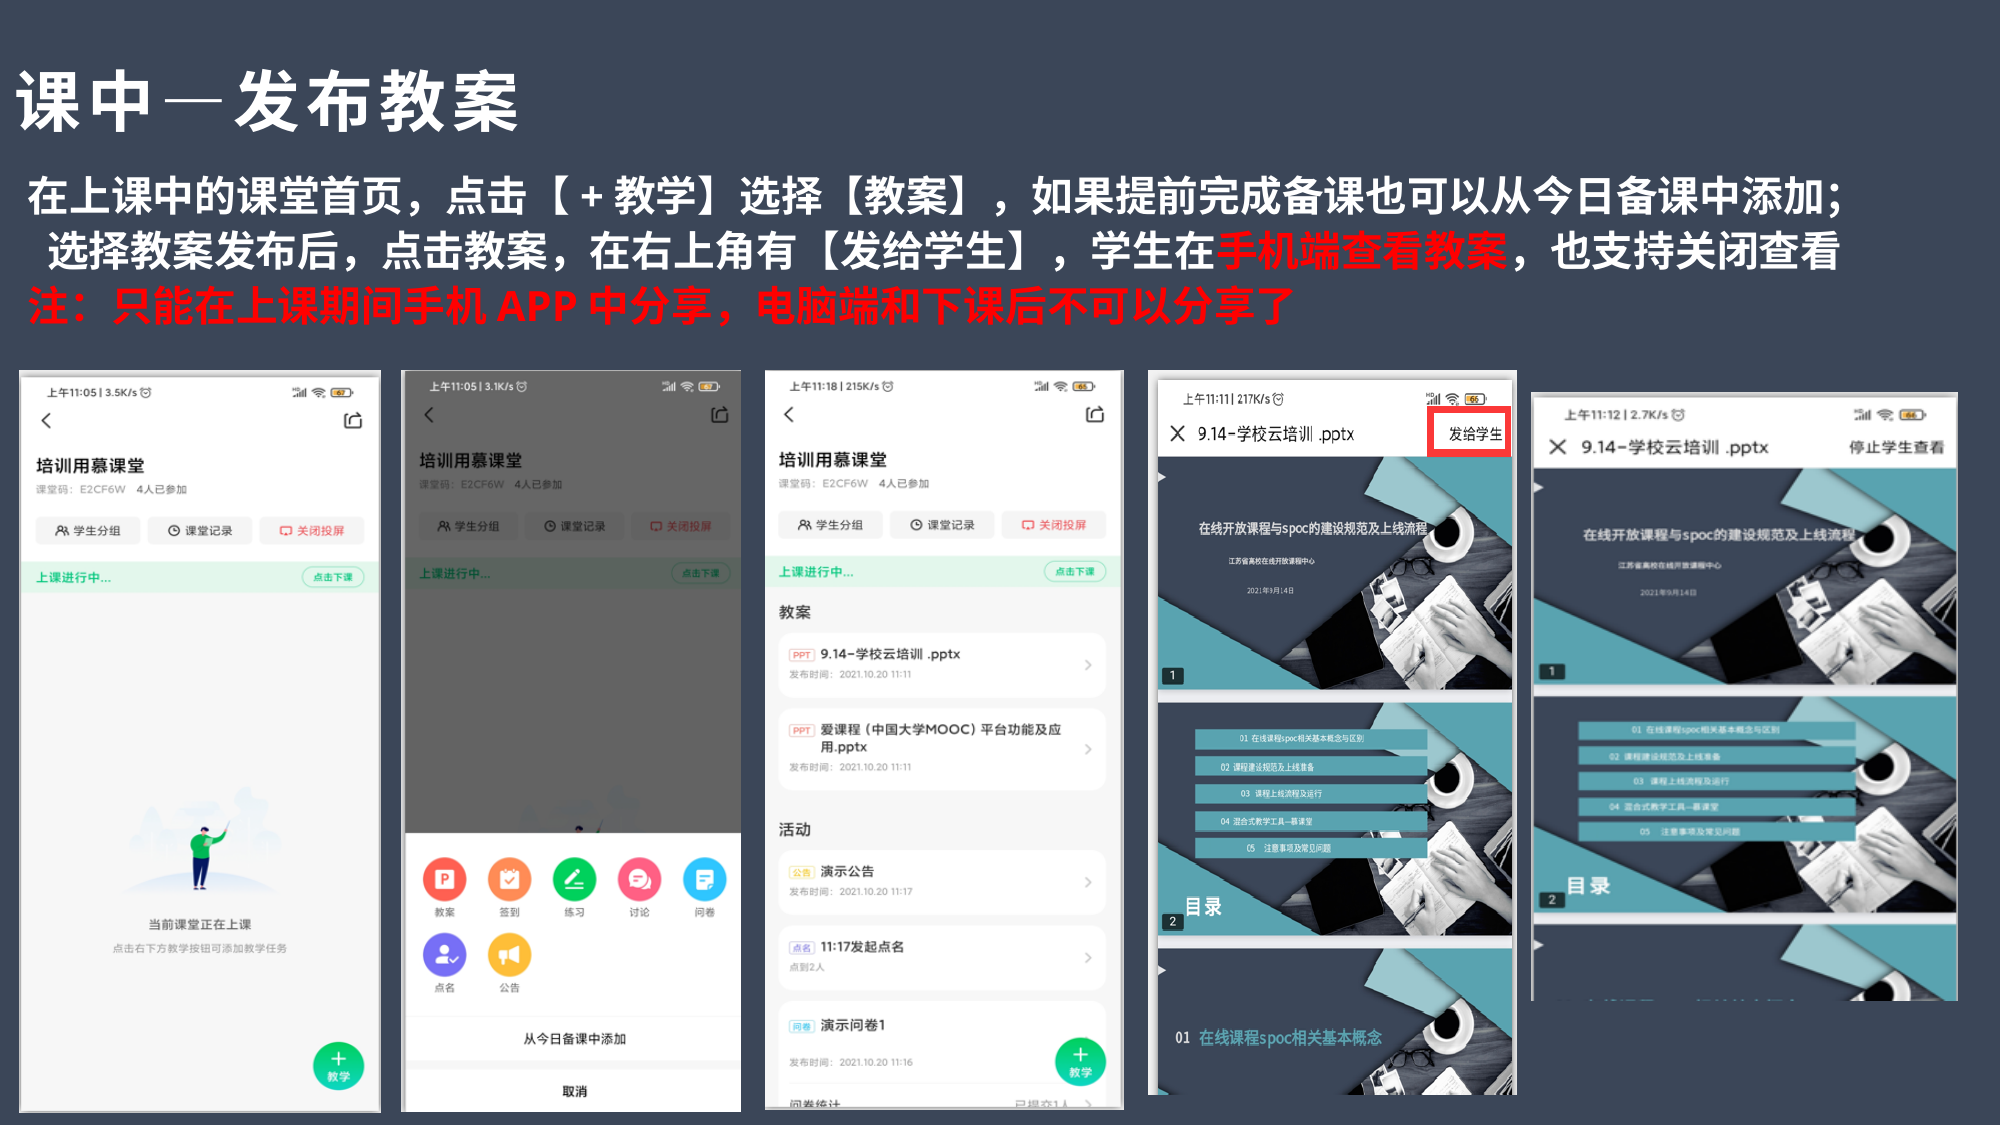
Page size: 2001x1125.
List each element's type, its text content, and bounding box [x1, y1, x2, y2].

picture [765, 370, 1124, 1110]
picture [19, 370, 381, 1113]
picture [1531, 392, 1958, 1002]
title 课中—发布教案 [0, 41, 1800, 159]
picture [1148, 370, 1517, 1095]
picture [401, 370, 741, 1112]
text_box 在上课中的课堂首页，点击【+教学】选择【教案】，如果提前完成备课也可以从今日备课中添加； 选择教案发布后，点击教案，在右上角有【发给学生】，学生在手机端查看教案，也支持关闭查看 注：只能在上课期间手机APP中分享，电脑端和下课后不可以分享了 [12, 157, 1882, 338]
